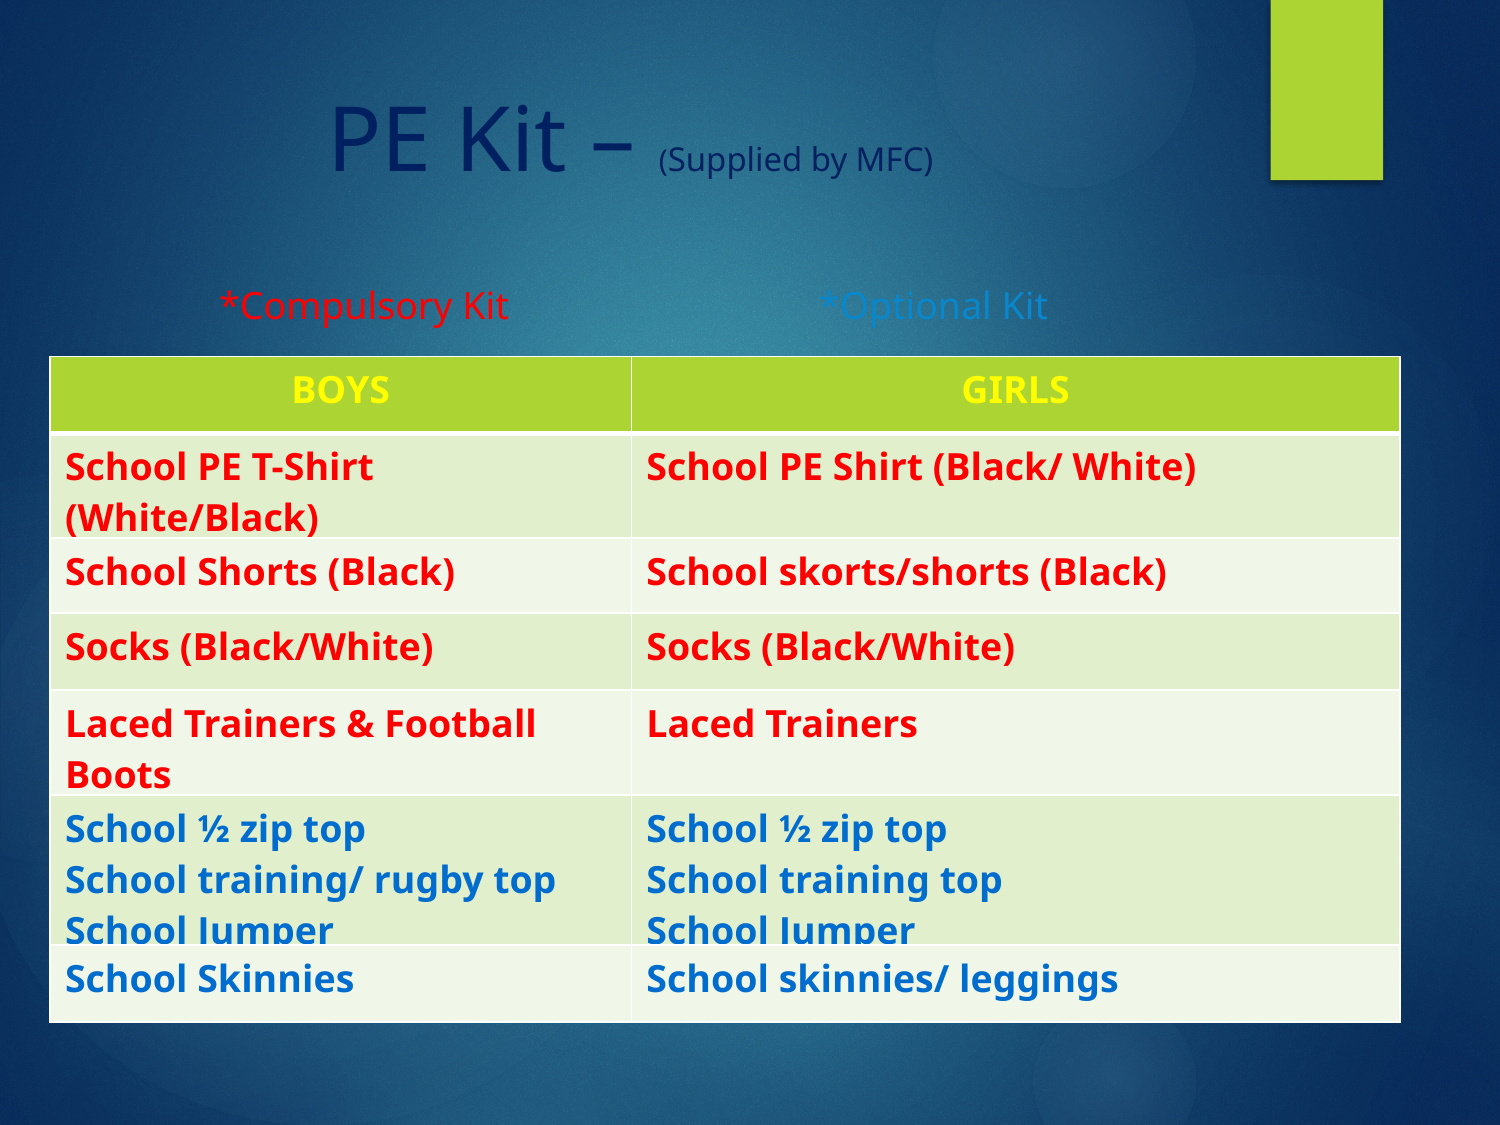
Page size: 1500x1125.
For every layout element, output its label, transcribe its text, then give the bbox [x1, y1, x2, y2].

table_cell Laced Trainers [632, 691, 1399, 794]
title PE Kit – (Supplied by MFC) [24, 74, 1237, 357]
table_cell Laced Trainers & Football Boots [51, 691, 631, 794]
table_header BOYS [51, 357, 631, 431]
table_cell School Shorts (Black) [51, 539, 631, 612]
table_cell School skorts/shorts (Black) [632, 539, 1399, 612]
table_cell School PE T-Shirt (White/Black) [51, 436, 631, 537]
table_cell Socks (Black/White) [51, 614, 631, 689]
table_cell School Skinnies [51, 946, 631, 1021]
text_box *Compulsory Kit *Optional Kit [204, 274, 1500, 399]
table_cell Socks (Black/White) [632, 614, 1399, 689]
table_cell School ½ zip top School training top School Jumper [632, 796, 1399, 944]
table_cell School PE Shirt (Black/ White) [632, 436, 1399, 537]
table_cell School ½ zip top School training/ rugby top School Jumper [51, 796, 631, 944]
table_cell School skinnies/ leggings [632, 946, 1399, 1021]
table_header GIRLS [632, 357, 1399, 431]
